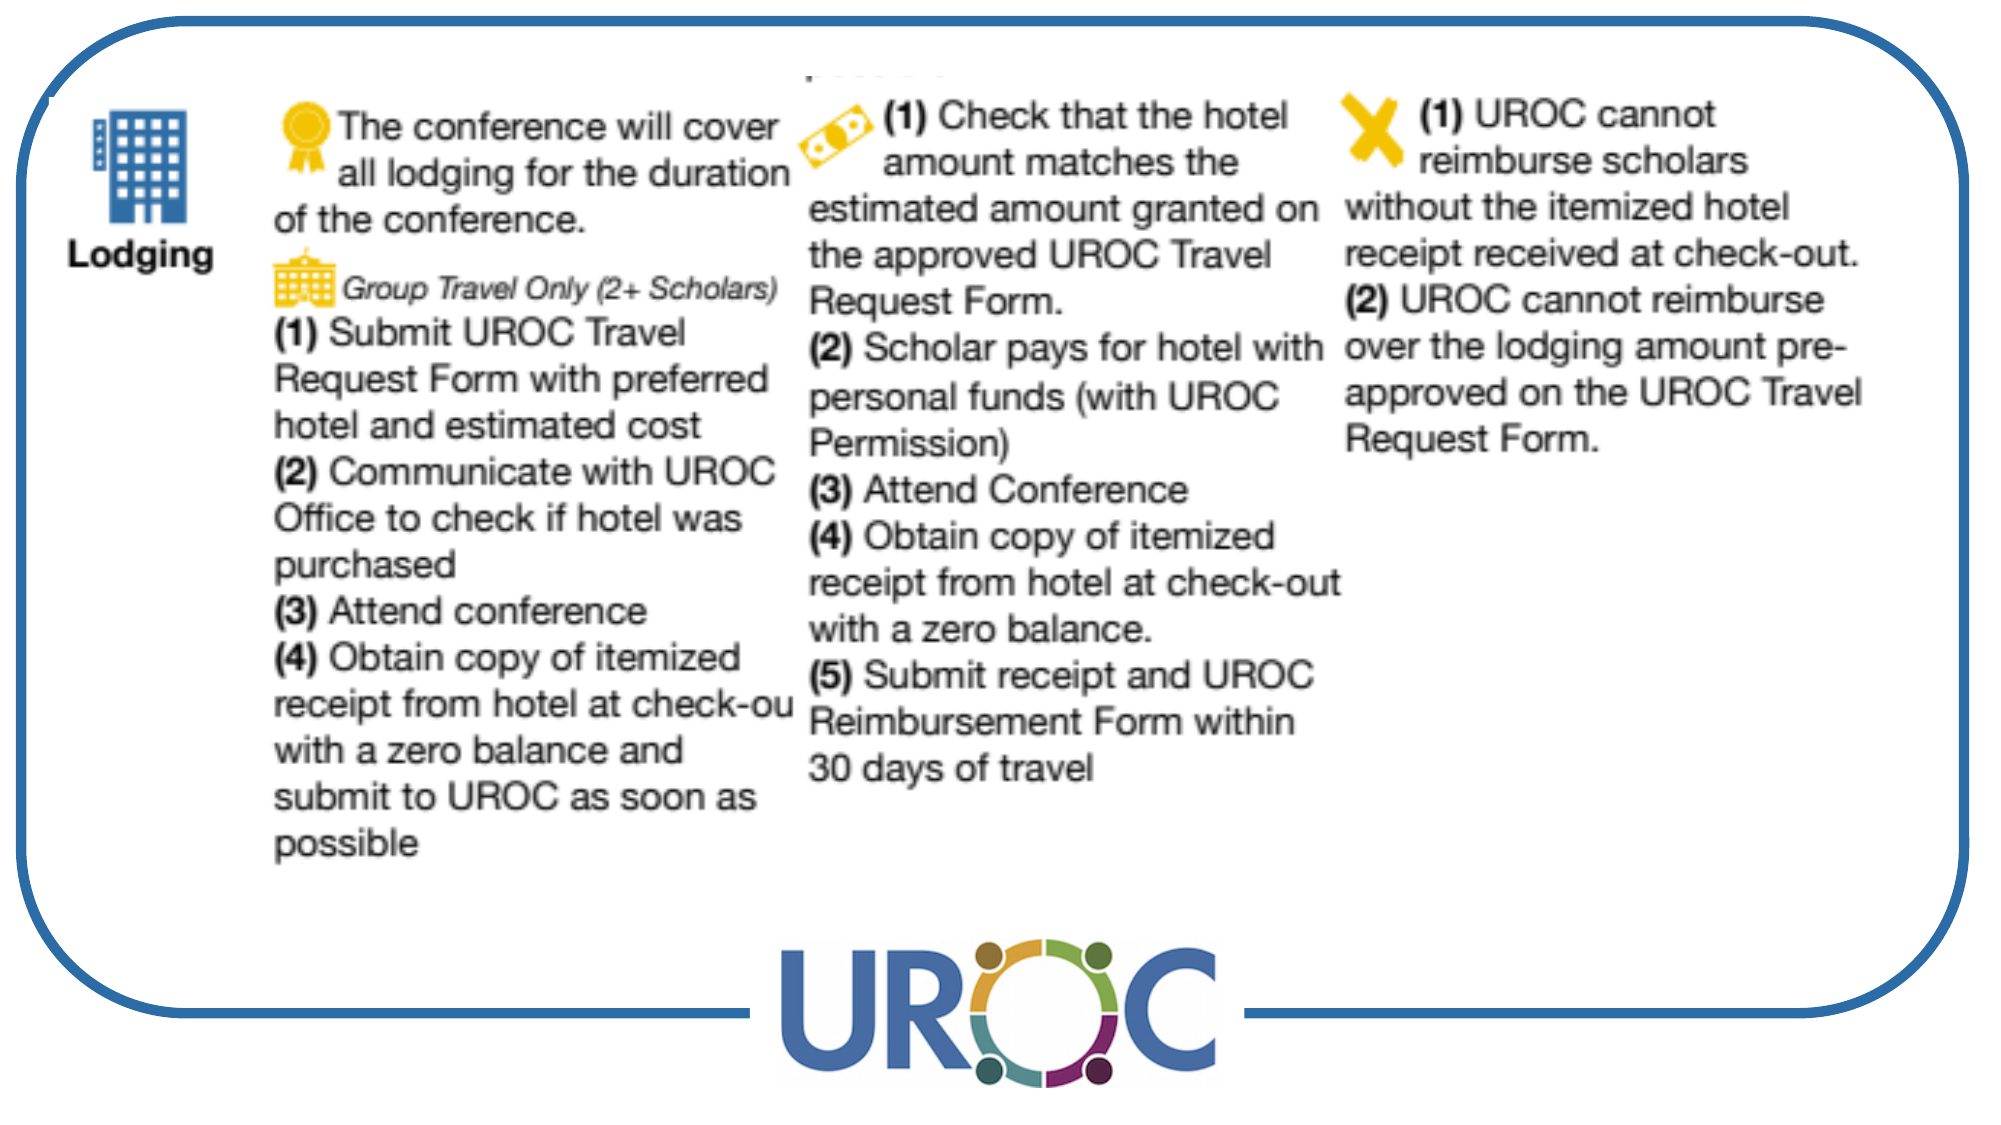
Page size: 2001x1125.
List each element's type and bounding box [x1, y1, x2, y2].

text_box [20, 20, 1966, 1015]
picture [48, 97, 223, 280]
picture [781, 939, 1219, 1088]
picture [269, 76, 1875, 868]
text_box [749, 924, 1245, 1098]
